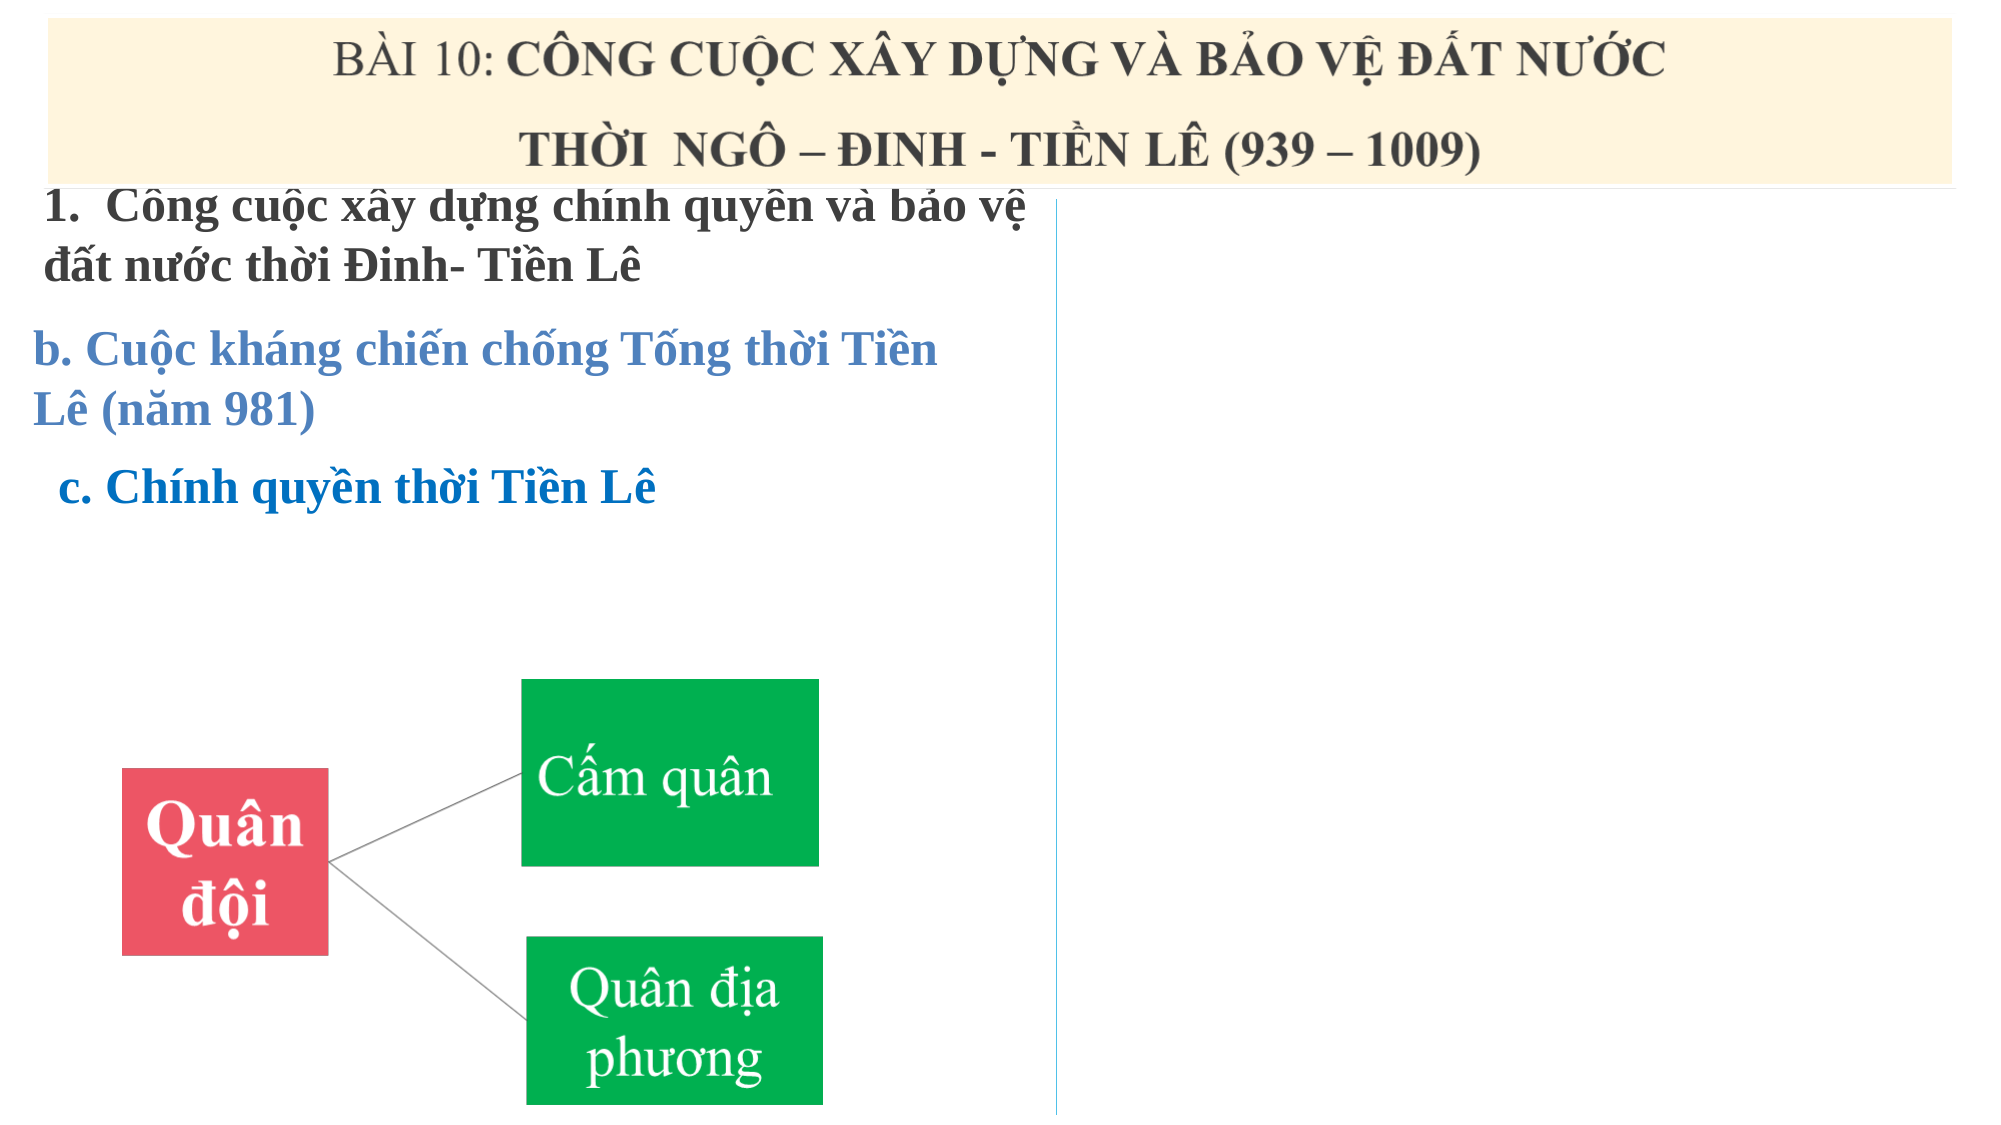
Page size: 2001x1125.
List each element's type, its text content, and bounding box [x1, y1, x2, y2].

picture [43, 11, 1957, 208]
text_box c. Chính quyền thời Tiền Lê [43, 446, 1010, 521]
text_box 1. Công cuộc xây dựng chính quyền và bảo vệ đất nước thời Đinh- Tiền Lê [28, 164, 1056, 299]
text_box b. Cuộc kháng chiến chống Tống thời Tiền Lê (năm 981) [18, 307, 985, 443]
picture [104, 679, 831, 1125]
